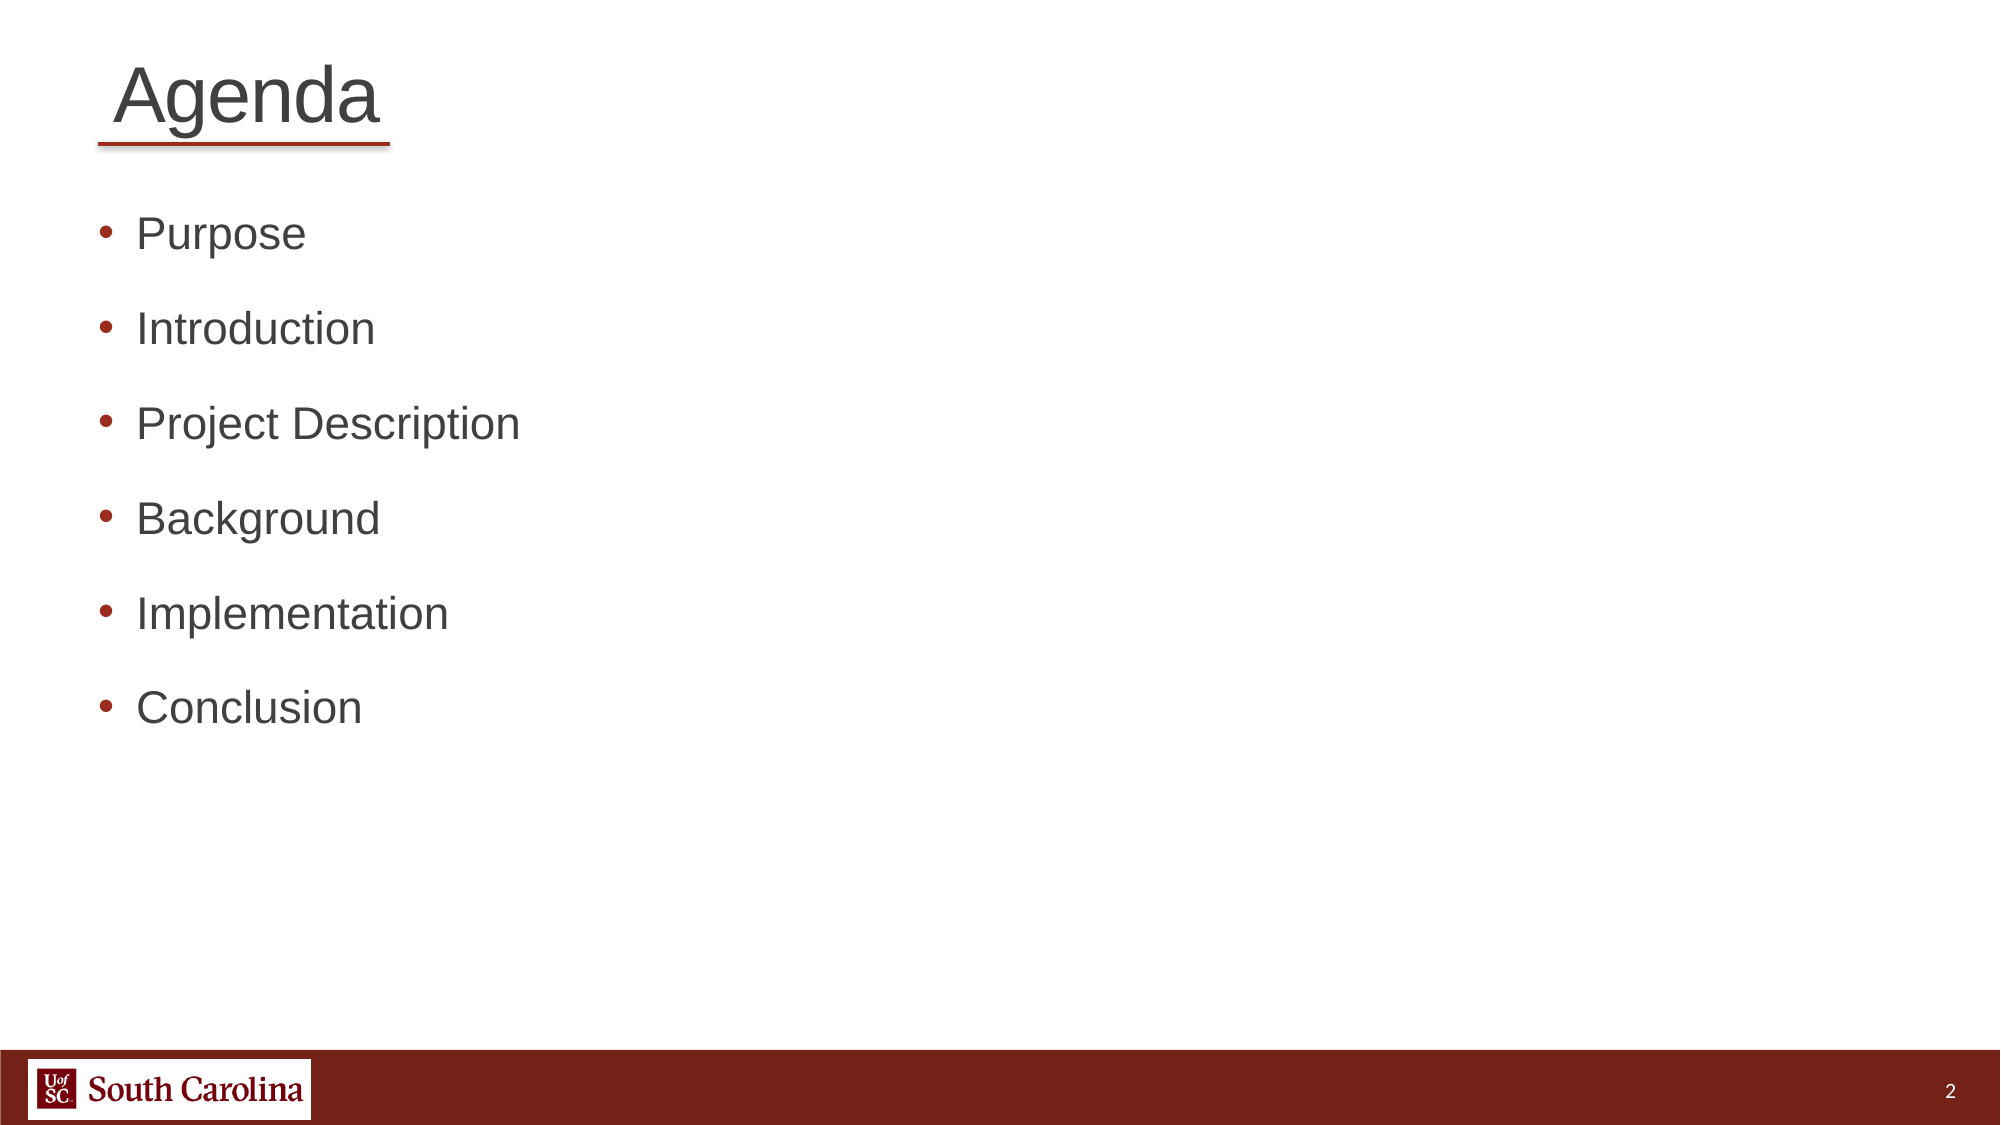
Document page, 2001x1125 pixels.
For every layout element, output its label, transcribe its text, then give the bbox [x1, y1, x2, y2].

picture [28, 1059, 312, 1120]
list Purpose Introduction Project Description Background Implementation Conclusion [98, 168, 1900, 957]
title Agenda [98, 0, 1900, 146]
slide_number 2 [1756, 1059, 1972, 1120]
